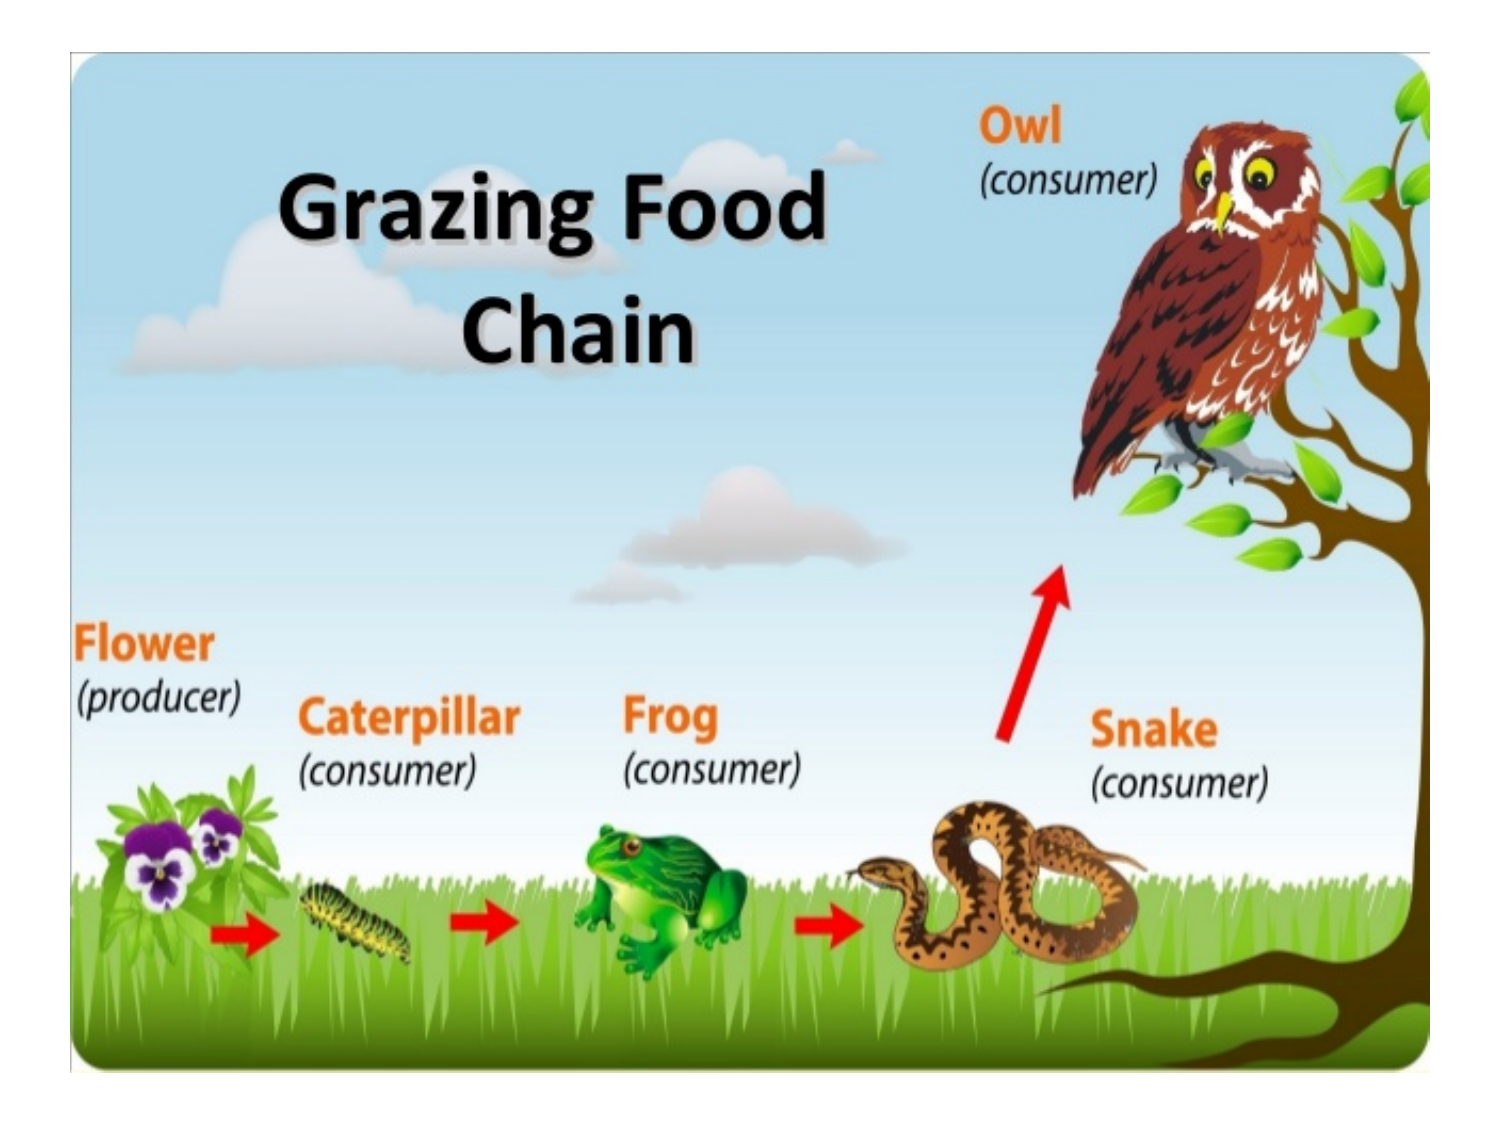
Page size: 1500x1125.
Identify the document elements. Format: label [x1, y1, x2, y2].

picture [70, 52, 1430, 1073]
